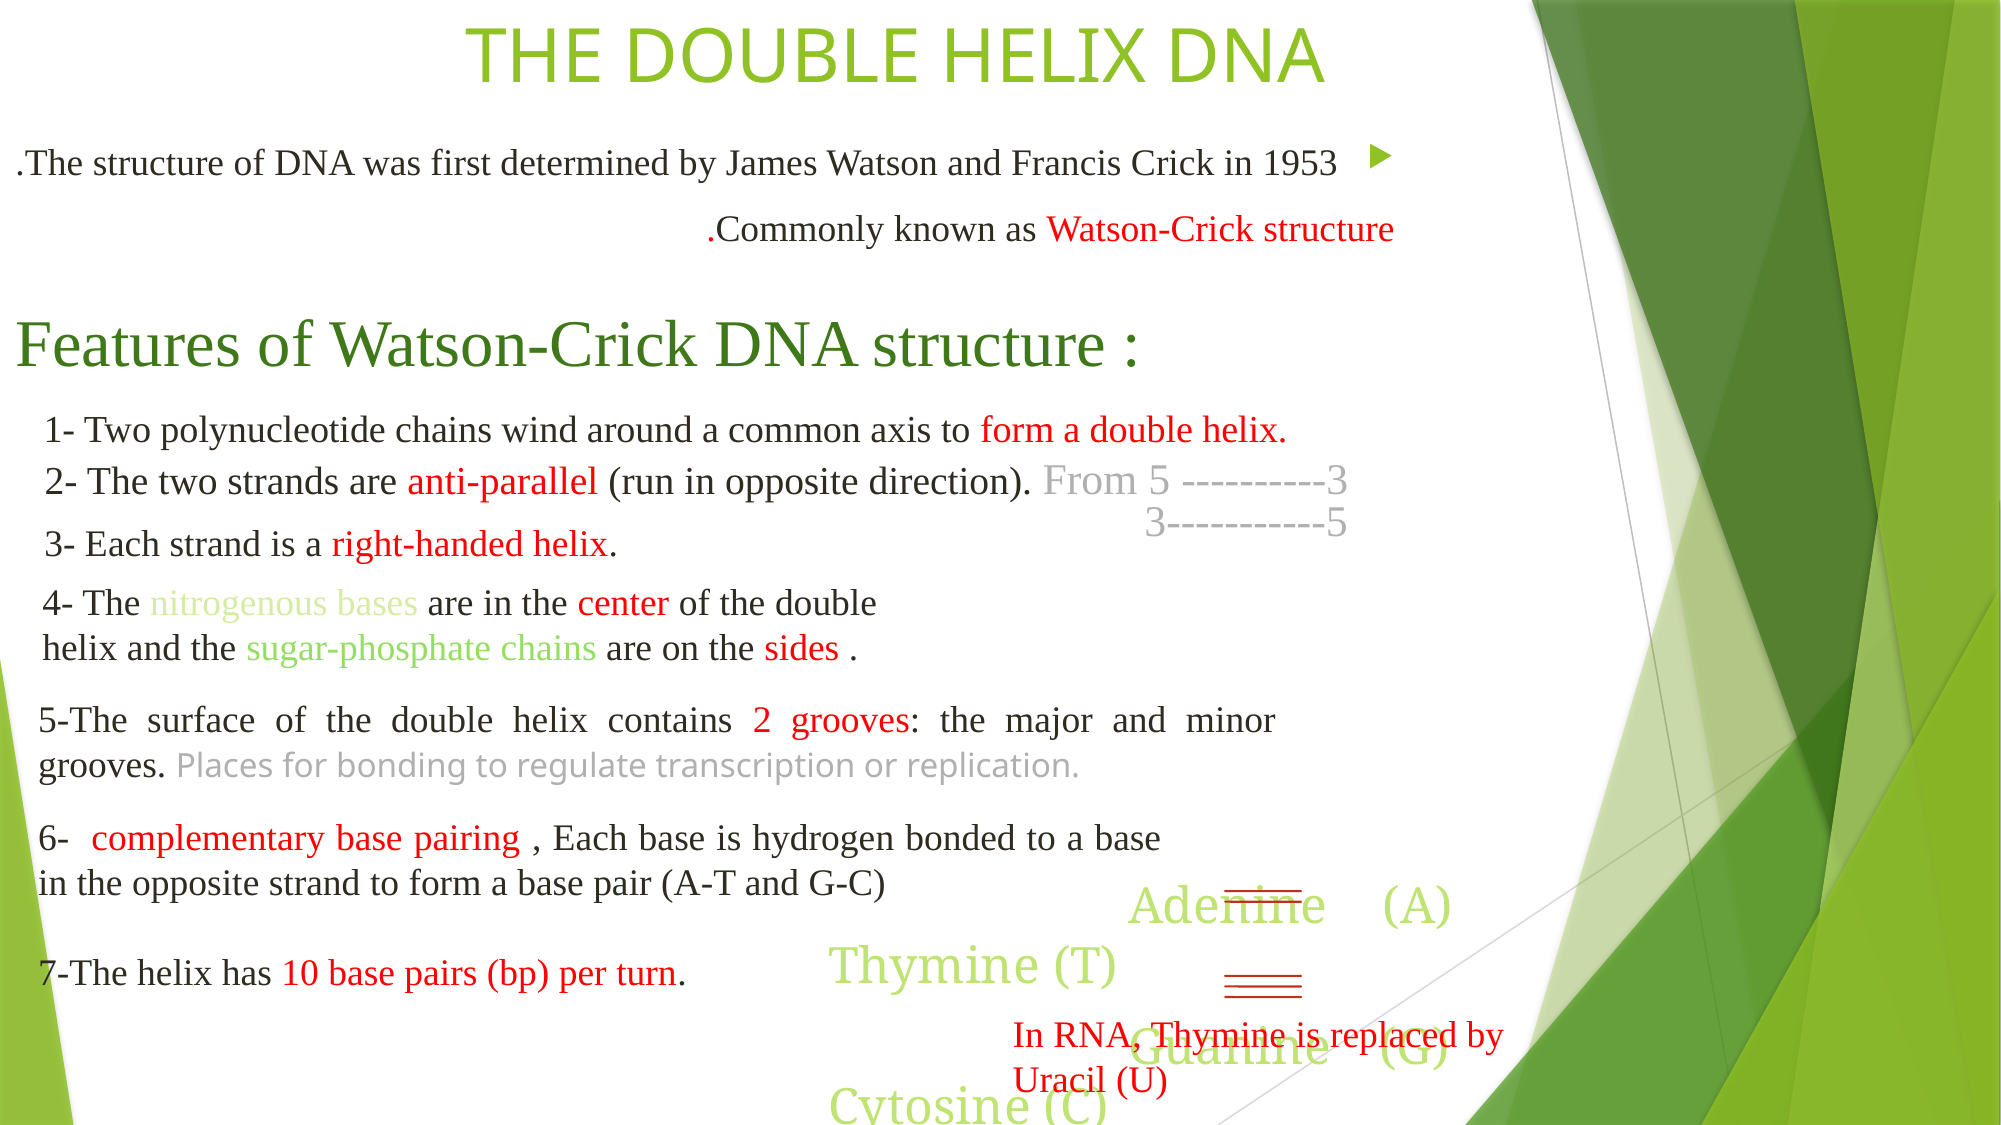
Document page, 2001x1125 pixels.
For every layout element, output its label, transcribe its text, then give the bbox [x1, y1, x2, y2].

text_box Adenine (A) Thymine (T) Guanine (G) Cytosine (C) [794, 1015, 1710, 1125]
title THE DOUBLE HELIX DNA [450, 0, 1861, 217]
list The structure of DNA was first determined by James Watson and Francis Crick in 1953. Commonly known as Watson-Crick structure. [0, 130, 1411, 287]
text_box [18, 401, 1795, 1004]
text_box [1224, 890, 1302, 998]
text_box In RNA, Thymine is replaced by Uracil (U) [997, 1015, 1584, 1107]
text_box Features of Watson-Crick DNA structure : [0, 292, 1411, 510]
